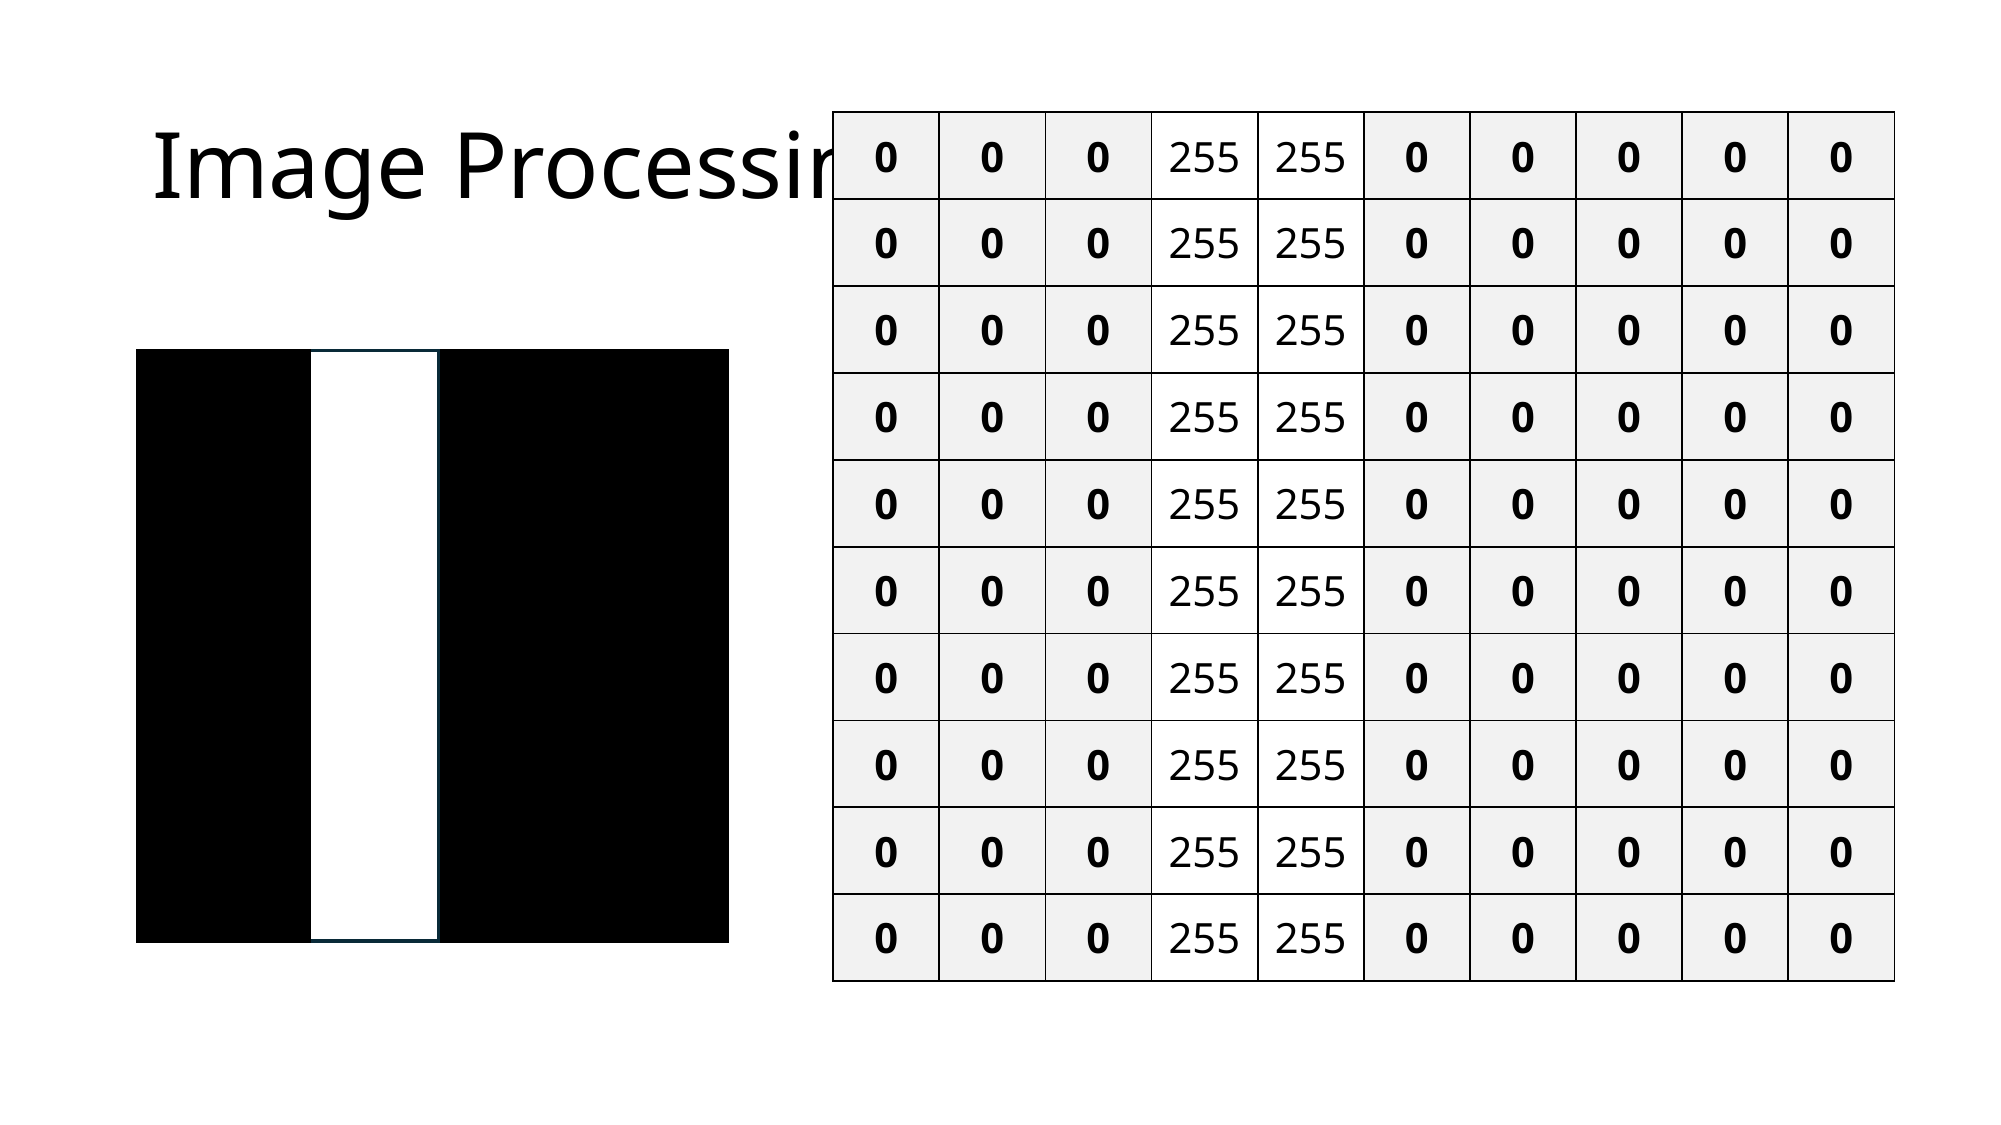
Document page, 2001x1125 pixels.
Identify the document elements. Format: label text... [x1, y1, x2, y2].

table_cell 0 [1577, 287, 1681, 372]
table_header 255 [1152, 113, 1257, 198]
table_cell 255 [1152, 287, 1257, 372]
table_cell 0 [940, 200, 1045, 285]
table_cell 0 [1046, 634, 1151, 720]
table_cell 0 [1577, 808, 1681, 893]
table_cell 0 [1577, 895, 1681, 980]
table_cell 0 [1577, 200, 1681, 285]
table_cell 0 [1046, 721, 1151, 806]
table_cell 0 [940, 287, 1045, 372]
table_cell 0 [1365, 895, 1469, 980]
table_cell 255 [1152, 721, 1257, 806]
table_cell 0 [1471, 200, 1575, 285]
table_cell 0 [1683, 808, 1787, 893]
table_header 255 [1259, 113, 1363, 198]
table_cell 0 [834, 895, 938, 980]
table_cell 0 [1365, 634, 1469, 720]
table_cell 0 [1471, 721, 1575, 806]
table_cell 0 [1046, 548, 1151, 633]
table_cell 0 [1683, 634, 1787, 720]
table_cell 0 [1683, 548, 1787, 633]
table_cell 0 [1683, 374, 1787, 459]
table_cell 255 [1259, 374, 1363, 459]
table_cell 0 [940, 374, 1045, 459]
table_cell 255 [1259, 634, 1363, 720]
table_cell 0 [1471, 895, 1575, 980]
table_cell 0 [1683, 895, 1787, 980]
table_cell 0 [1789, 548, 1894, 633]
table_cell 255 [1259, 287, 1363, 372]
table_cell 0 [1683, 721, 1787, 806]
table_cell 0 [1046, 287, 1151, 372]
table_cell 0 [1577, 374, 1681, 459]
table_cell 0 [1471, 461, 1575, 546]
table_cell 0 [940, 808, 1045, 893]
table_header 0 [1683, 113, 1787, 198]
table_header 0 [1365, 113, 1469, 198]
table_cell 255 [1152, 374, 1257, 459]
table_cell 0 [1789, 461, 1894, 546]
table_header 0 [1046, 113, 1151, 198]
table_cell 255 [1152, 548, 1257, 633]
table_cell 0 [940, 548, 1045, 633]
table_header 0 [1789, 113, 1894, 198]
table_cell 0 [1471, 808, 1575, 893]
table_cell 0 [834, 721, 938, 806]
table_cell 255 [1152, 634, 1257, 720]
table_cell 0 [1471, 548, 1575, 633]
table_cell 0 [1471, 634, 1575, 720]
table_cell 0 [1789, 634, 1894, 720]
table_cell 0 [1683, 461, 1787, 546]
table_cell 0 [1046, 808, 1151, 893]
table_header 0 [940, 113, 1045, 198]
table_cell 255 [1152, 461, 1257, 546]
table_cell 255 [1259, 461, 1363, 546]
table_cell 0 [1577, 721, 1681, 806]
table_cell 0 [1046, 200, 1151, 285]
table_header 0 [1577, 113, 1681, 198]
table_cell 0 [834, 634, 938, 720]
table_cell 0 [1683, 287, 1787, 372]
table_cell 0 [940, 461, 1045, 546]
table_cell 0 [1046, 895, 1151, 980]
table_cell 0 [834, 200, 938, 285]
table_cell 0 [1471, 374, 1575, 459]
table_cell 0 [834, 374, 938, 459]
table_cell 255 [1152, 808, 1257, 893]
table_cell 0 [1683, 200, 1787, 285]
table_cell 0 [834, 461, 938, 546]
table_header 0 [834, 113, 938, 198]
table_cell 0 [1365, 200, 1469, 285]
table_cell 0 [1789, 374, 1894, 459]
table_cell 0 [1789, 895, 1894, 980]
table_cell 0 [1365, 461, 1469, 546]
table_cell 0 [1046, 374, 1151, 459]
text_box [136, 350, 729, 942]
table_header 0 [1471, 113, 1575, 198]
table_cell 0 [1365, 287, 1469, 372]
table_cell 0 [1577, 548, 1681, 633]
table_cell 0 [1365, 374, 1469, 459]
table_cell 0 [940, 721, 1045, 806]
table_cell 0 [1471, 287, 1575, 372]
table_cell 0 [834, 808, 938, 893]
table_cell 255 [1259, 721, 1363, 806]
table_cell 0 [1365, 721, 1469, 806]
table_cell 0 [834, 287, 938, 372]
table_cell 0 [1789, 287, 1894, 372]
table_cell 0 [1789, 721, 1894, 806]
table_cell 0 [1789, 200, 1894, 285]
table_cell 0 [940, 634, 1045, 720]
table_cell 0 [1365, 808, 1469, 893]
table_cell 255 [1259, 895, 1363, 980]
table_cell 0 [1789, 808, 1894, 893]
table_cell 0 [834, 548, 938, 633]
table_cell 255 [1152, 200, 1257, 285]
table_cell 0 [1365, 548, 1469, 633]
table_cell 0 [1577, 634, 1681, 720]
table_cell 0 [1577, 461, 1681, 546]
table_cell 255 [1259, 200, 1363, 285]
table_cell 0 [1046, 461, 1151, 546]
table_cell 255 [1259, 808, 1363, 893]
table_cell 255 [1152, 895, 1257, 980]
title Image Processing [137, 59, 1863, 278]
table_cell 255 [1259, 548, 1363, 633]
table_cell 0 [940, 895, 1045, 980]
